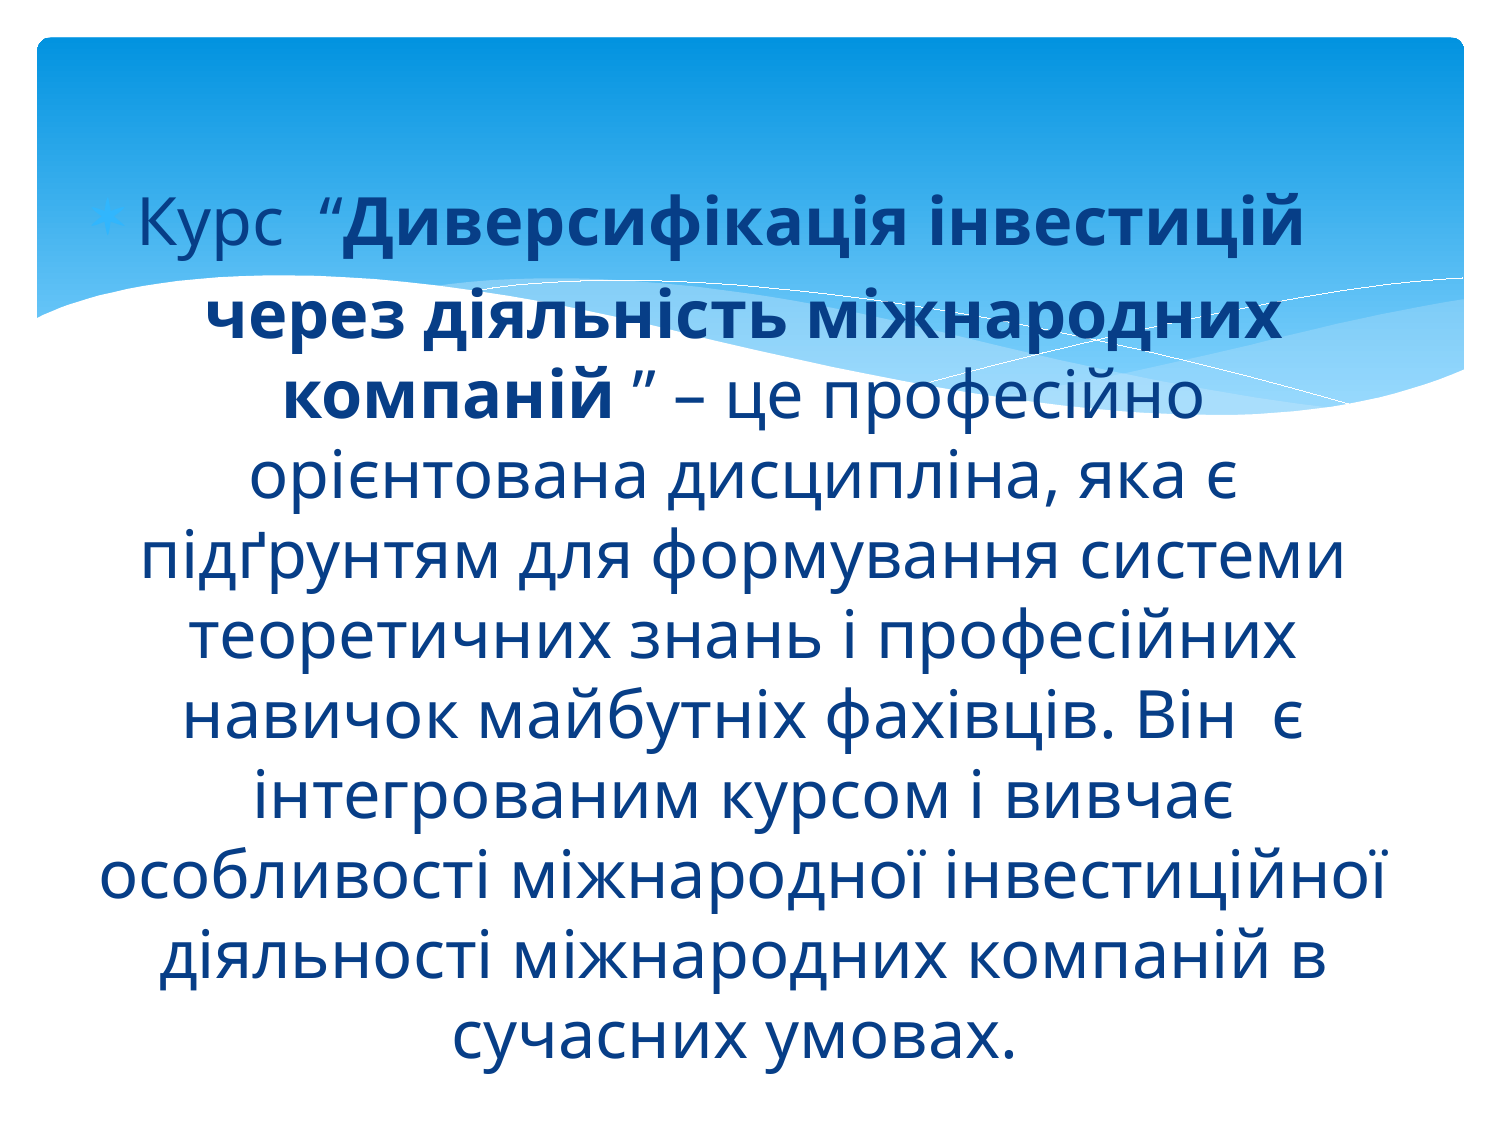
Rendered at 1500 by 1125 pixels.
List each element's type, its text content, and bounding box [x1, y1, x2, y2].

list Курс “Диверсифікація інвестицій через діяльність міжнародних компаній ” – це професійно орієнтована дисципліна, яка є підґрунтям для формування системи теоретичних знань і професійних навичок майбутніх фахівців. Він є інтегрованим курсом і вивчає особливості міжнародної інвестиційної діяльності міжнародних компаній в сучасних умовах. [76, 78, 1412, 1005]
